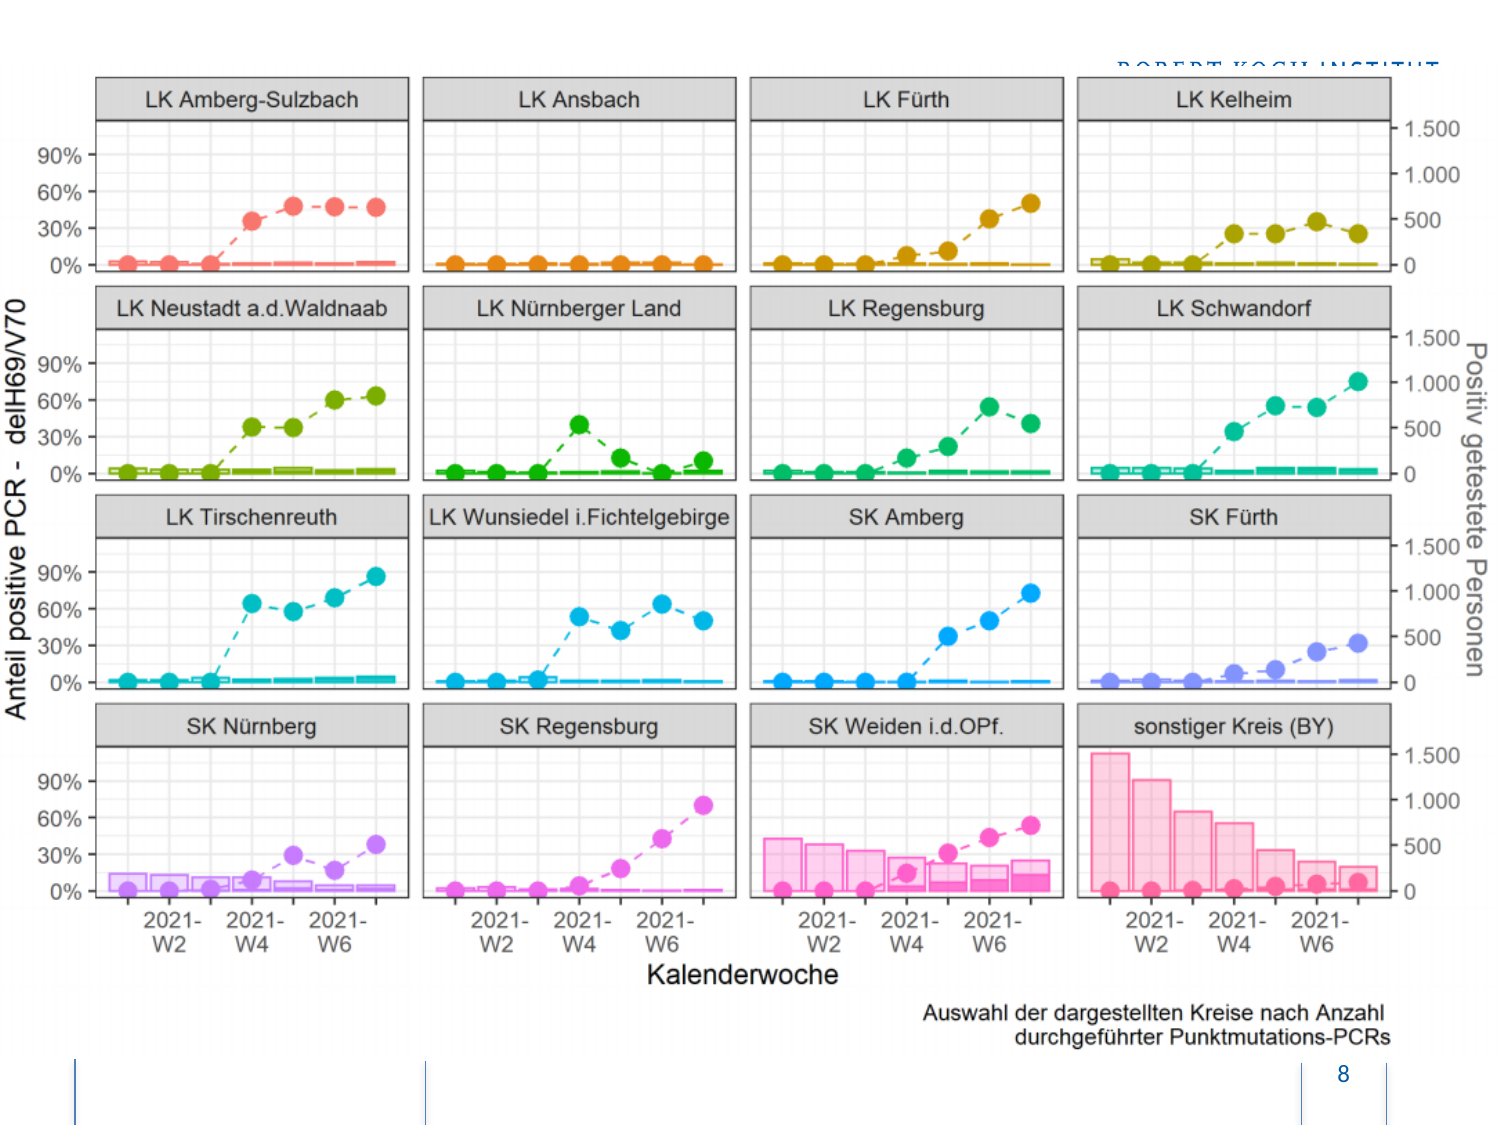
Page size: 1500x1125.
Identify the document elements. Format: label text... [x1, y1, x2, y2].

picture [0, 53, 1500, 1059]
slide_number 8 [1302, 1065, 1385, 1103]
